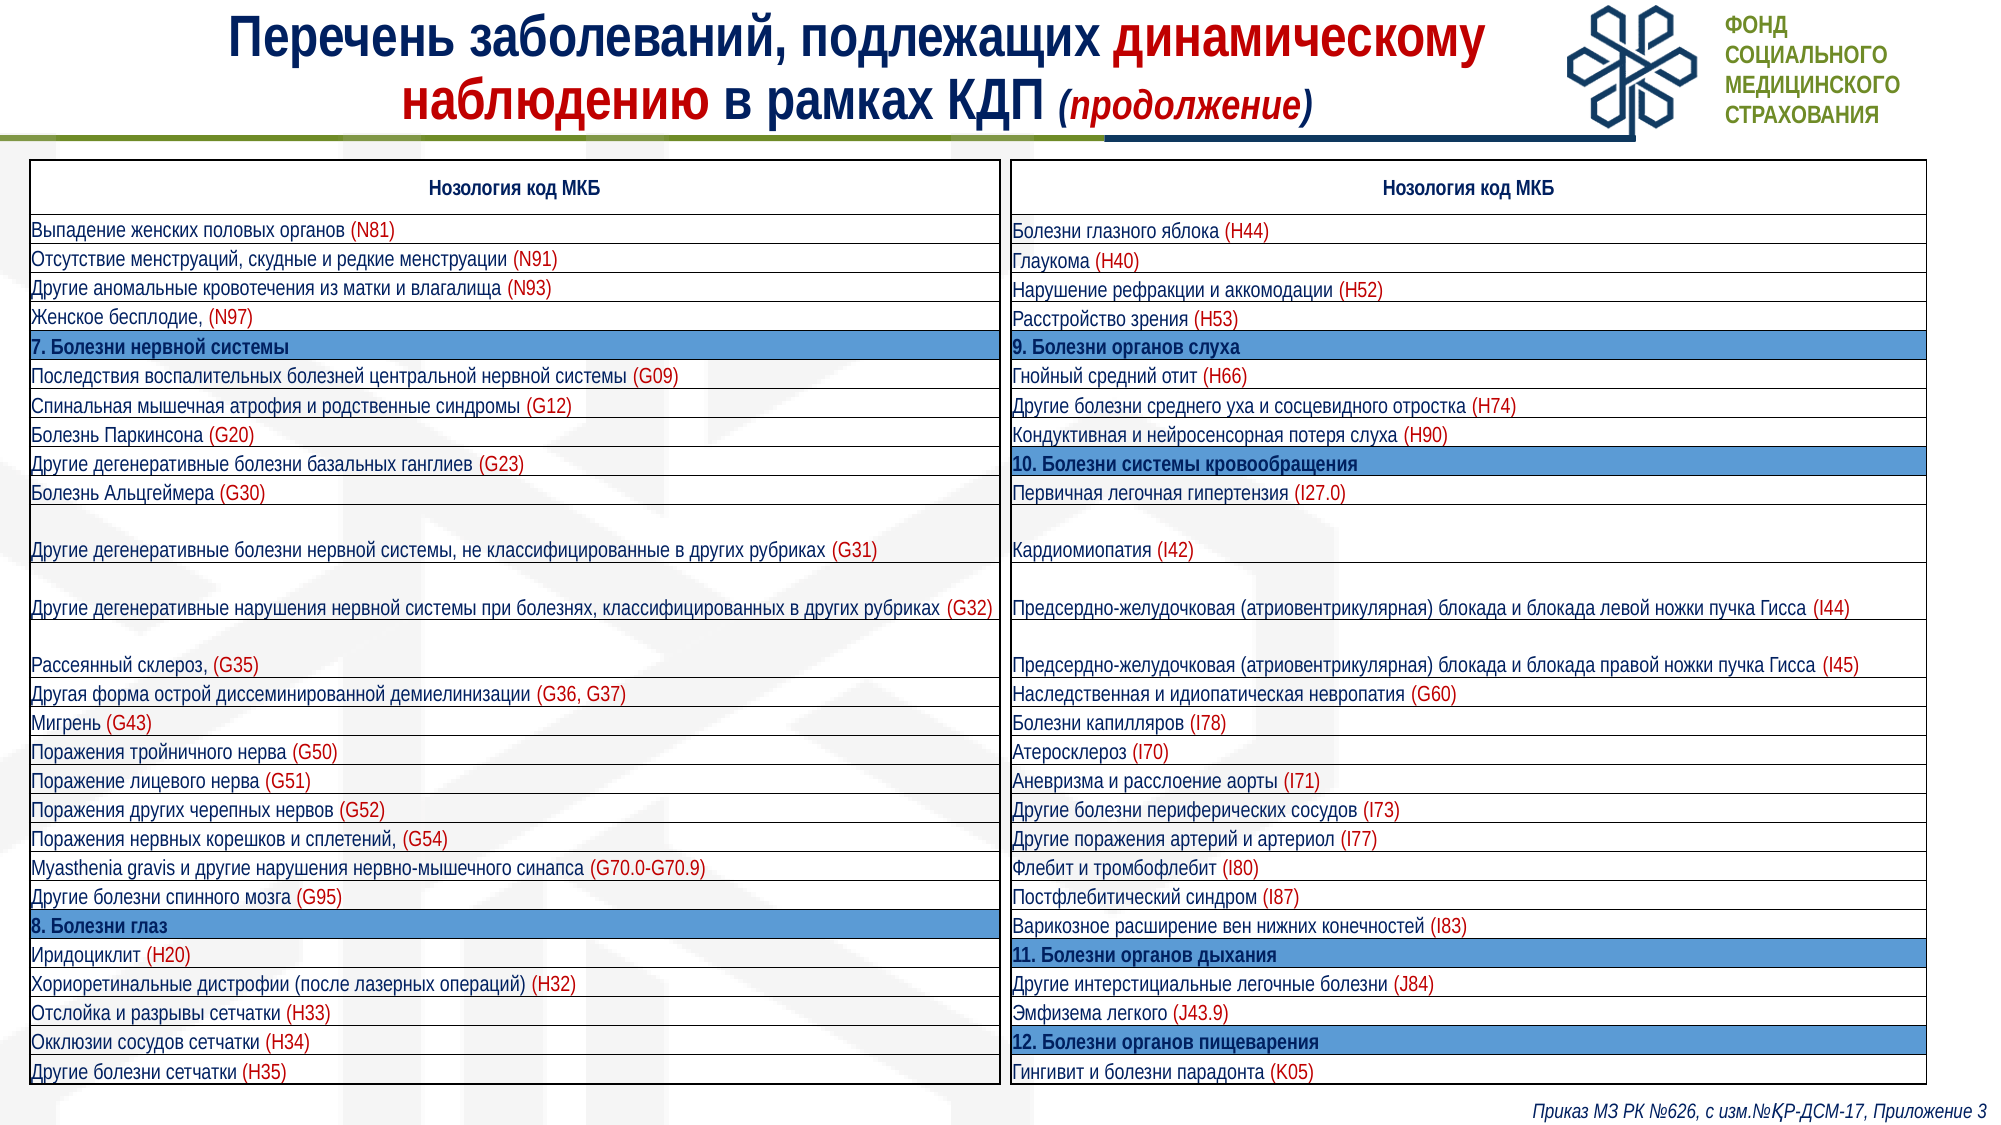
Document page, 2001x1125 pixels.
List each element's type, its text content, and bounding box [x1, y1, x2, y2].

table_cell Хориоретинальные дистрофии (после лазерных операций) (H32) [31, 968, 999, 996]
table_cell Выпадение женских половых органов (N81) [31, 215, 999, 243]
table_cell Предсердно-желудочковая (атриовентрикулярная) блокада и блокада правой ножки пучка Гисса (I45) [1012, 620, 1926, 677]
table_cell 12. Болезни органов пищеварения [1012, 1026, 1926, 1054]
table_cell Флебит и тромбофлебит (I80) [1012, 852, 1926, 880]
table_cell Болезнь Паркинсона (G20) [31, 418, 999, 446]
table_cell Другие дегенеративные болезни базальных ганглиев (G23) [31, 447, 999, 475]
table_cell Болезнь Альцгеймера (G30) [31, 476, 999, 504]
table_cell Окклюзии сосудов сетчатки (H34) [31, 1026, 999, 1054]
table_cell Поражения других черепных нервов (G52) [31, 794, 999, 822]
text_box Фонд социального медицинского страхования [1710, 1, 1995, 136]
table_cell Атеросклероз (I70) [1012, 736, 1926, 764]
table_cell Другие дегенеративные нарушения нервной системы при болезнях, классифицированных в других рубриках (G32) [31, 563, 999, 619]
table_cell Отсутствие менструаций, скудные и редкие менструации (N91) [31, 244, 999, 272]
table_cell Мигрень (G43) [31, 707, 999, 735]
picture [1567, 5, 1982, 142]
table_cell Женское бесплодие, (N97) [31, 302, 999, 330]
table_cell Иридоциклит (H20) [31, 939, 999, 967]
table_cell Поражение лицевого нерва (G51) [31, 765, 999, 793]
table_cell Отслойка и разрывы сетчатки (H33) [31, 997, 999, 1025]
table_cell Myasthenia gravis и другие нарушения нервно-мышечного синапса (G70.0-G70.9) [31, 852, 999, 880]
table_cell 9. Болезни органов слуха [1012, 331, 1926, 359]
table_cell 7. Болезни нервной системы [31, 331, 999, 359]
table_cell Нарушение рефракции и аккомодации (H52) [1012, 273, 1926, 301]
table_cell Другие аномальные кровотечения из матки и влагалища (N93) [31, 273, 999, 301]
table_cell Другие болезни спинного мозга (G95) [31, 881, 999, 909]
table_cell Рассеянный склероз, (G35) [31, 620, 999, 677]
table_cell Варикозное расширение вен нижних конечностей (I83) [1012, 910, 1926, 938]
table_cell Другие болезни сетчатки (H35) [31, 1055, 999, 1083]
table_cell Другие поражения артерий и артериол (I77) [1012, 823, 1926, 851]
table_cell Наследственная и идиопатическая невропатия (G60) [1012, 678, 1926, 706]
table_cell Поражения нервных корешков и сплетений, (G54) [31, 823, 999, 851]
table_cell Расстройство зрения (H53) [1012, 302, 1926, 330]
table_cell Другая форма острой диссеминированной демиелинизации (G36, G37) [31, 678, 999, 706]
table_cell Эмфизема легкого (J43.9) [1012, 997, 1926, 1025]
table_cell Кардиомиопатия (I42) [1012, 505, 1926, 562]
table_cell Постфлебитический синдром (I87) [1012, 881, 1926, 909]
table_cell Первичная легочная гипертензия (I27.0) [1012, 476, 1926, 504]
text_box [1001, 493, 1010, 704]
table_cell Кондуктивная и нейросенсорная потеря слуха (Н90) [1012, 418, 1926, 446]
table_cell Гингивит и болезни парадонта (K05) [1012, 1055, 1926, 1083]
table_cell Последствия воспалительных болезней центральной нервной системы (G09) [31, 360, 999, 388]
table_cell Аневризма и расслоение аорты (I71) [1012, 765, 1926, 793]
table_cell Гнойный средний отит (H66) [1012, 360, 1926, 388]
table_cell Другие дегенеративные болезни нервной системы, не классифицированные в других рубриках (G31) [31, 505, 999, 562]
table_cell Другие болезни среднего уха и сосцевидного отростка (Н74) [1012, 389, 1926, 417]
table_header Нозология код МКБ [31, 161, 999, 214]
table_cell Болезни капилляров (I78) [1012, 707, 1926, 735]
table_cell 11. Болезни органов дыхания [1012, 939, 1926, 967]
text_box Приказ МЗ РК №626, с изм.№ҚР-ДСМ-17, Приложение 3 [1517, 1084, 2000, 1125]
table_header Нозология код МКБ [1012, 161, 1926, 214]
title Перечень заболеваний, подлежащих динамическому наблюдению в рамках КДП (продолжение) [162, 13, 1552, 126]
table_cell Другие интерстициальные легочные болезни (J84) [1012, 968, 1926, 996]
table_cell Другие болезни периферических сосудов (I73) [1012, 794, 1926, 822]
table_cell Спинальная мышечная атрофия и родственные синдромы (G12) [31, 389, 999, 417]
table_cell 8. Болезни глаз [31, 910, 999, 938]
table_cell Предсердно-желудочковая (атриовентрикулярная) блокада и блокада левой ножки пучка Гисса (I44) [1012, 563, 1926, 619]
table_cell 10. Болезни системы кровообращения [1012, 447, 1926, 475]
table_cell Глаукома (H40) [1012, 244, 1926, 272]
table_cell Поражения тройничного нерва (G50) [31, 736, 999, 764]
table_cell Болезни глазного яблока (H44) [1012, 215, 1926, 243]
